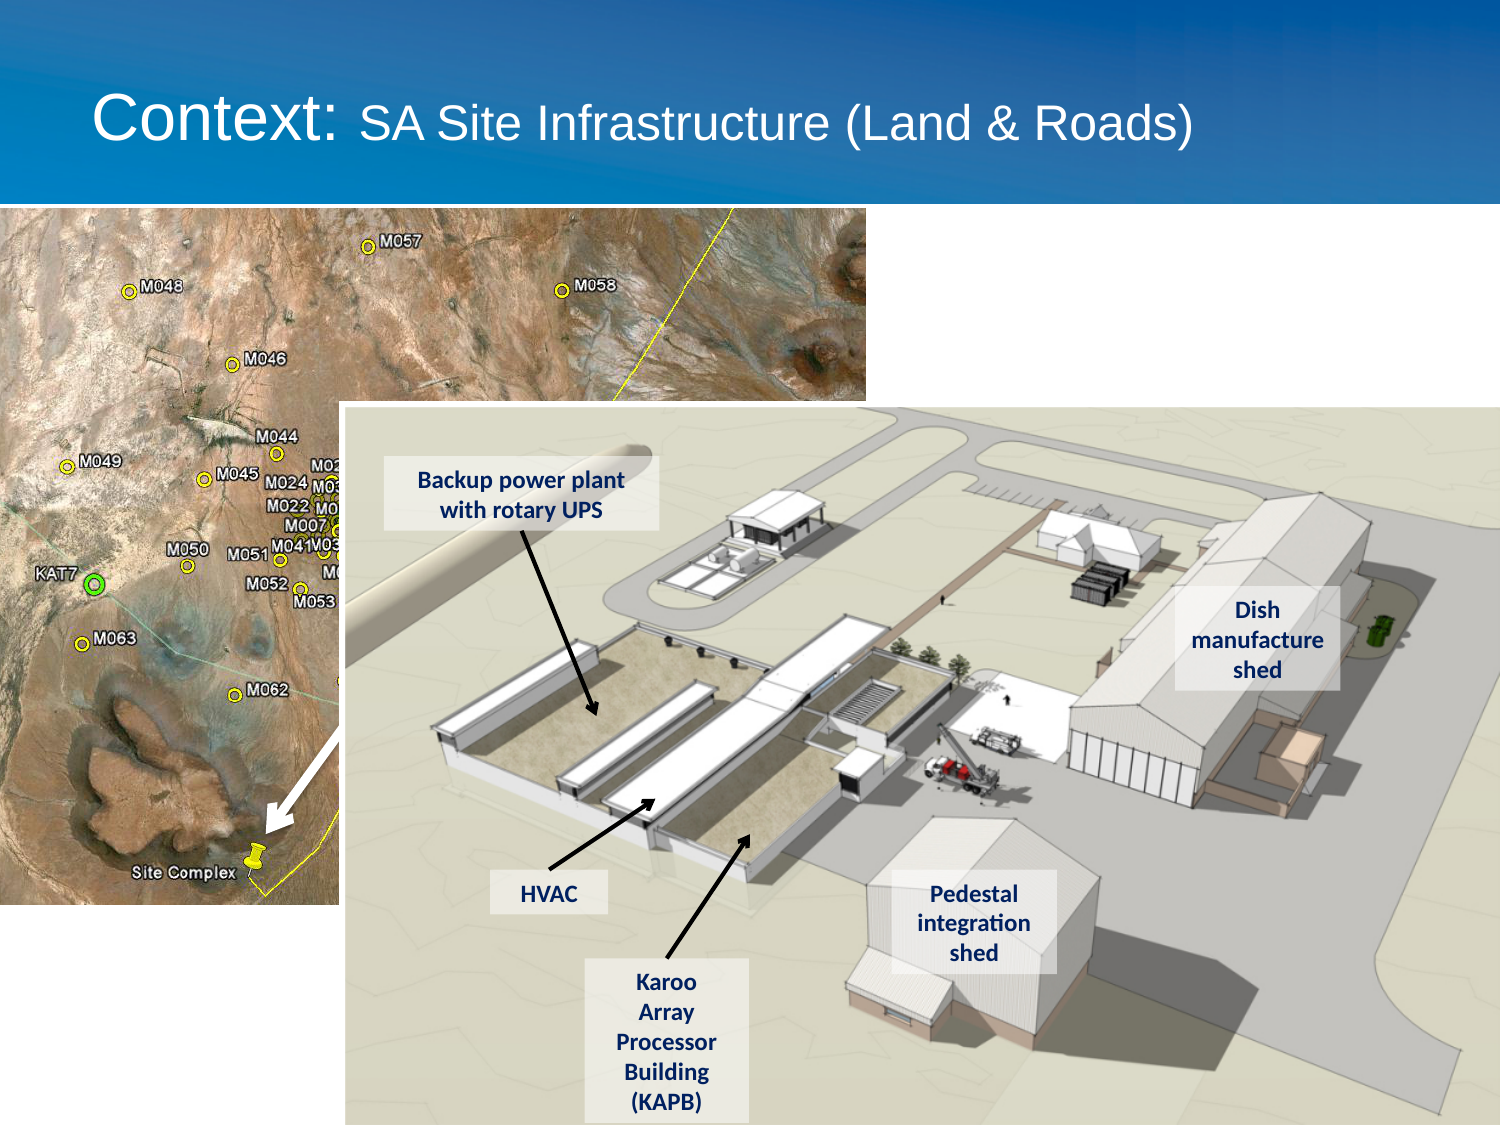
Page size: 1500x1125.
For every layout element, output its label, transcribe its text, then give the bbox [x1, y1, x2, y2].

title Context: SA Site Infrastructure (Land & Roads) [76, 30, 1427, 197]
picture [0, 207, 1500, 1125]
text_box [666, 833, 751, 959]
picture [0, 0, 1500, 204]
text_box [548, 798, 656, 870]
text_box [265, 703, 340, 835]
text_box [521, 531, 597, 717]
